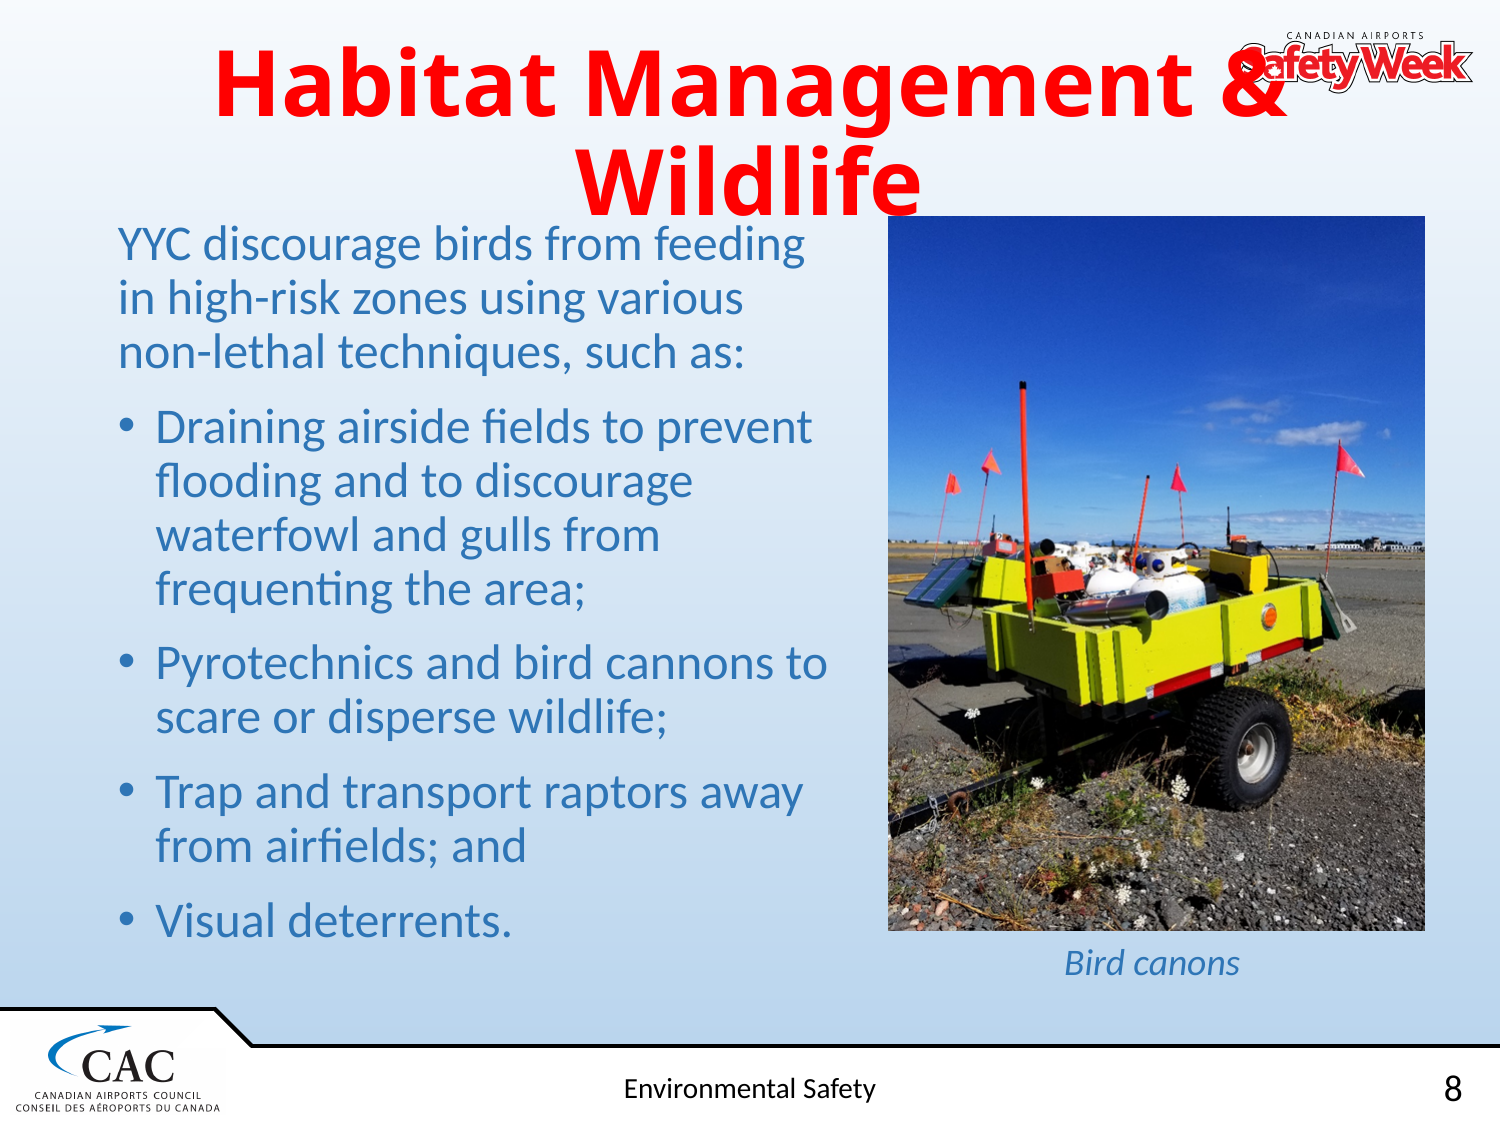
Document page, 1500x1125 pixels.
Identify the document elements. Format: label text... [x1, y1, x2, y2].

picture [888, 216, 1425, 931]
footer Environmental Safety [496, 1056, 1004, 1117]
picture [1212, 23, 1500, 102]
text_box Bird canons [888, 931, 1425, 990]
title Habitat Management & Wildlife [103, 27, 1397, 246]
slide_number 8 [1139, 1056, 1478, 1117]
list YYC discourage birds from feeding in high-risk zones using various non-lethal techniques, such as: Draining airside fields to prevent flooding and to discourage waterfowl and gulls from frequenting the area; Pyrotechnics and bird cannons to scare or disperse wildlife; Trap and transport raptors away from airfields; and Visual deterrents. [103, 209, 851, 995]
picture [10, 1019, 226, 1115]
